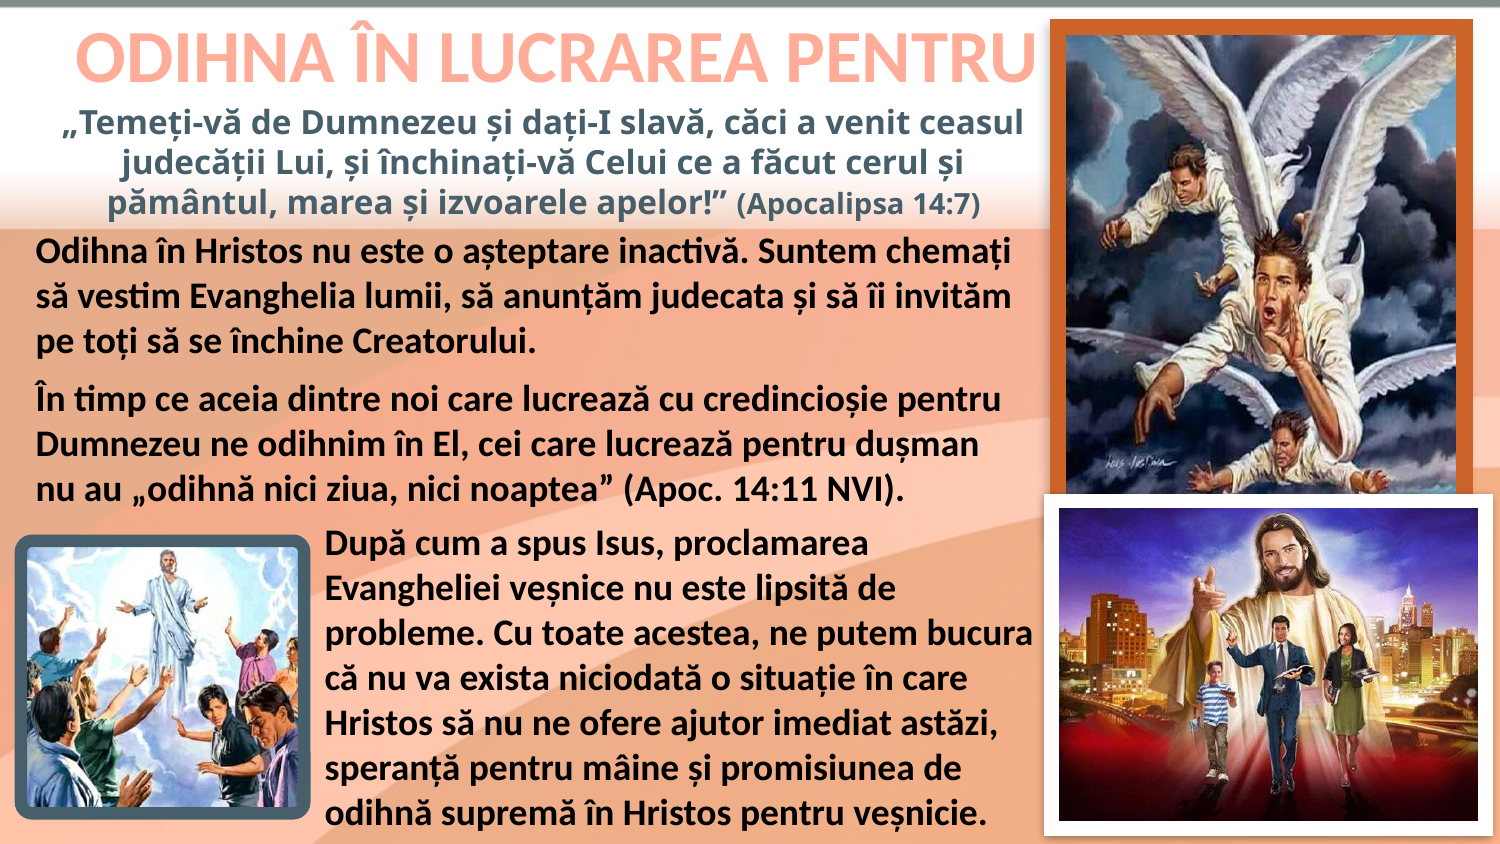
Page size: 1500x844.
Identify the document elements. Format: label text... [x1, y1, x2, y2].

text_box ODIHNA ÎN LUCRAREA PENTRU DUMNEZEU [0, 0, 1500, 105]
picture [20, 540, 305, 814]
picture [1058, 35, 1479, 822]
text_box Odihna în Hristos nu este o aşteptare inactivă. Suntem chemaţi să vestim Evanghelia lumii, să anunţăm judecata şi să îi invităm pe toţi să se închine Creatorului. În timp ce aceia dintre noi care lucrează cu credincioşie pentru Dumnezeu ne odihnim în El, cei care lucrează pentru duşman nu au „odihnă nici ziua, nici noaptea” (Apoc. 14:11 NVI). [20, 218, 1037, 516]
text_box „Temeţi-vă de Dumnezeu şi daţi-I slavă, căci a venit ceasul judecăţii Lui, şi închinaţi-vă Celui ce a făcut cerul şi pământul, marea şi izvoarele apelor!” (Apocalipsa 14:7) [21, 93, 1040, 229]
text_box După cum a spus Isus, proclamarea Evangheliei veşnice nu este lipsită de probleme. Cu toate acestea, ne putem bucura că nu va exista niciodată o situaţie în care Hristos să nu ne ofere ajutor imediat astăzi, speranţă pentru mâine şi promisiunea de odihnă supremă în Hristos pentru veşnicie. [309, 510, 1056, 841]
